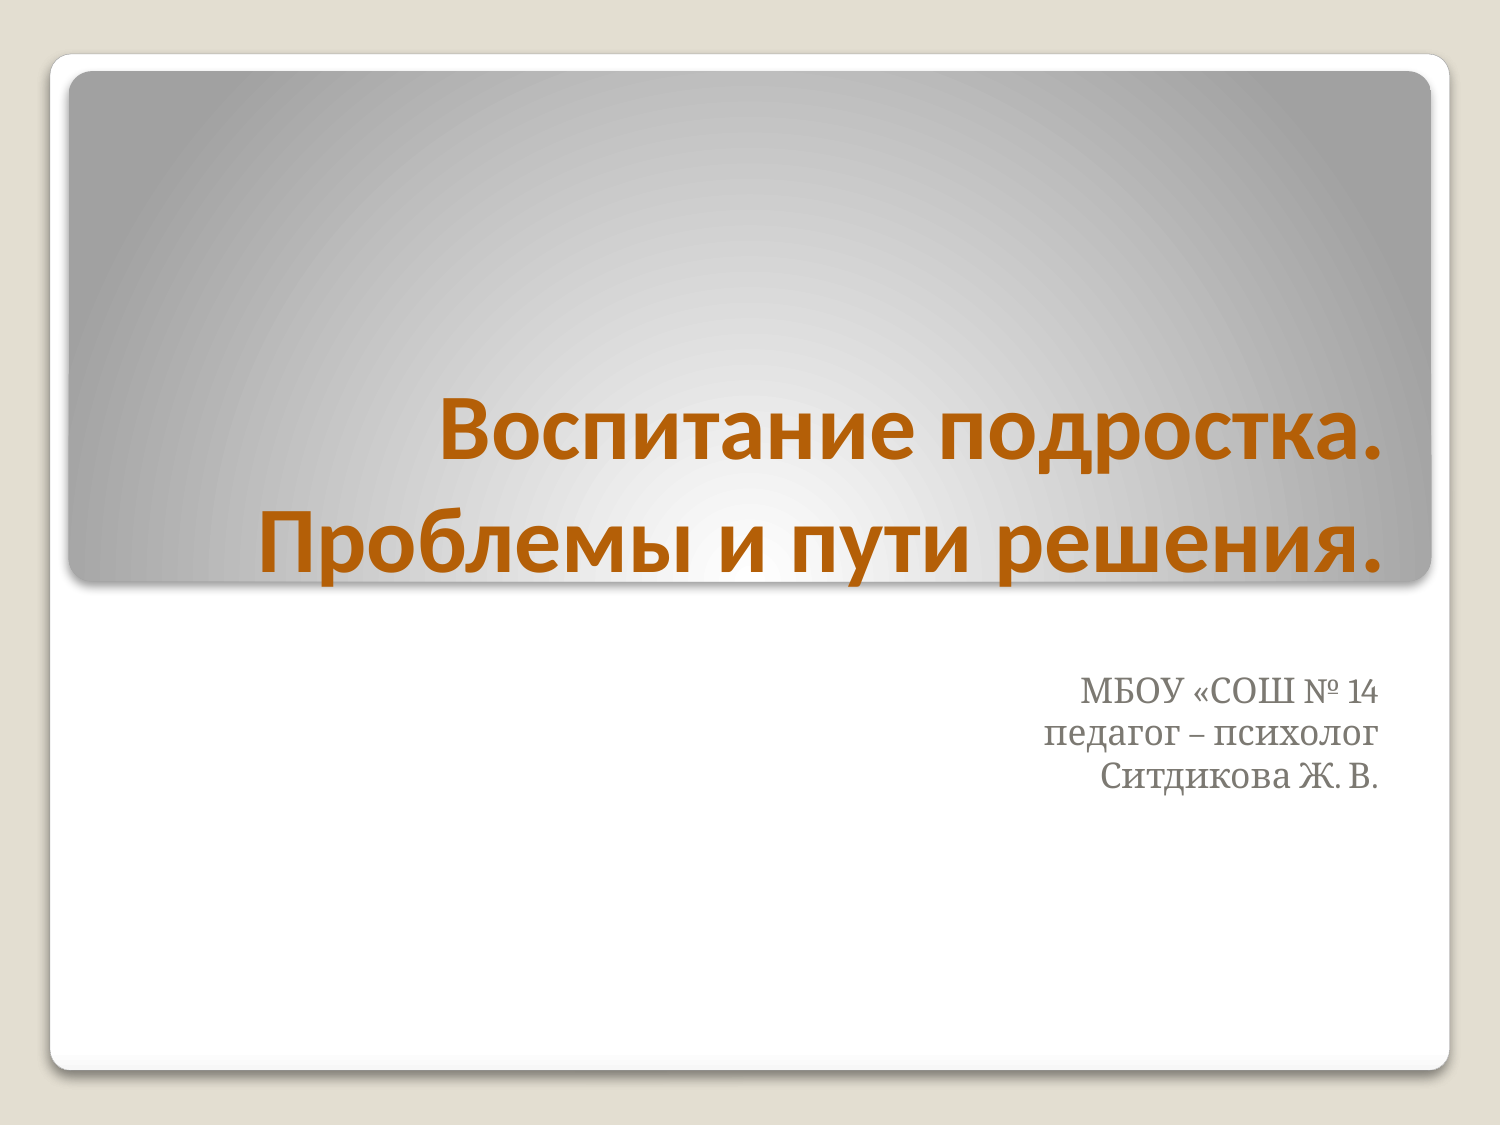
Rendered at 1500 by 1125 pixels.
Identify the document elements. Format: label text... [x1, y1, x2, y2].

subtitle МБОУ «СОШ № 14 педагог – психолог Ситдикова Ж. В. [996, 667, 1394, 832]
title Воспитание подростка. Проблемы и пути решения. [118, 222, 1394, 599]
